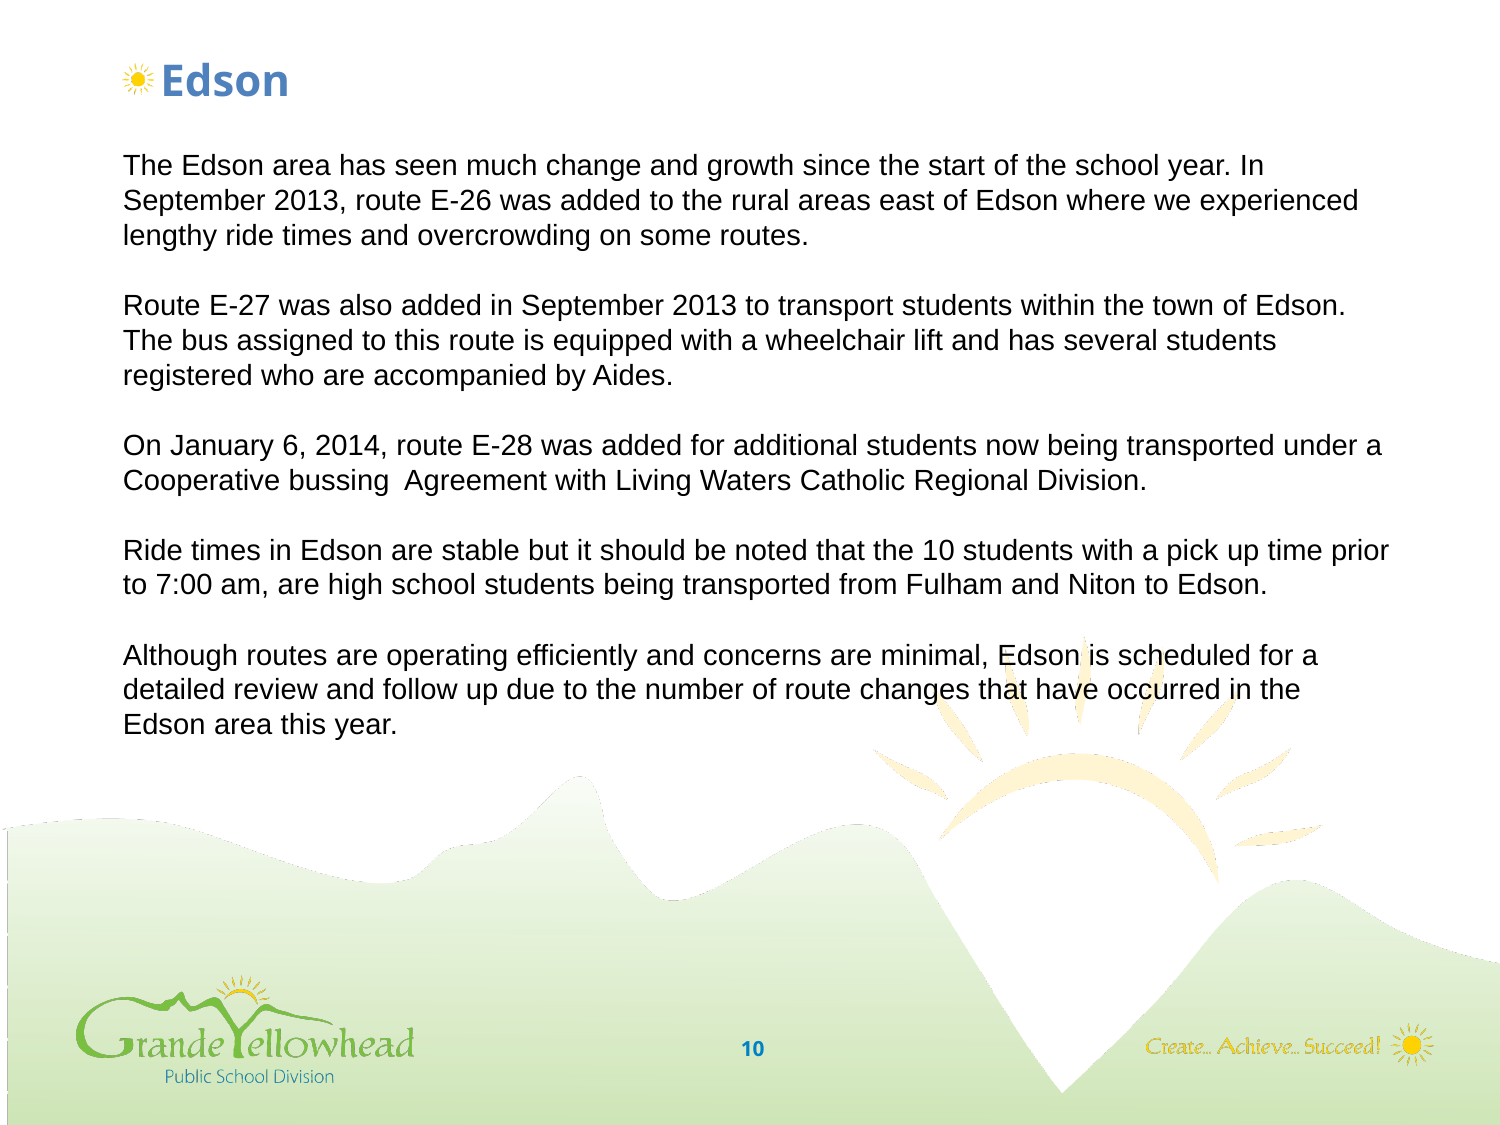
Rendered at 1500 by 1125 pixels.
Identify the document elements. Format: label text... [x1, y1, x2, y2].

picture [0, 635, 1500, 1125]
slide_number 10 [723, 1028, 782, 1069]
text_box Edson The Edson area has seen much change and growth since the start of the school year. In September 2013, route E-26 was added to the rural areas east of Edson where we experienced lengthy ride times and overcrowding on some routes. Route E-27 was also added in September 2013 to transport students within the town of Edson. The bus assigned to this route is equipped with a wheelchair lift and has several students registered who are accompanied by Aides. On January 6, 2014, route E-28 was added for additional students now being transported under a Cooperative bussing Agreement with Living Waters Catholic Regional Division. Ride times in Edson are stable but it should be noted that the 10 students with a pick up time prior to 7:00 am, are high school students being transported from Fulham and Niton to Edson. Although routes are operating efficiently and concerns are minimal, Edson is scheduled for a detailed review and follow up due to the number of route changes that have occurred in the Edson area this year. [108, 45, 1407, 748]
picture [122, 63, 154, 95]
